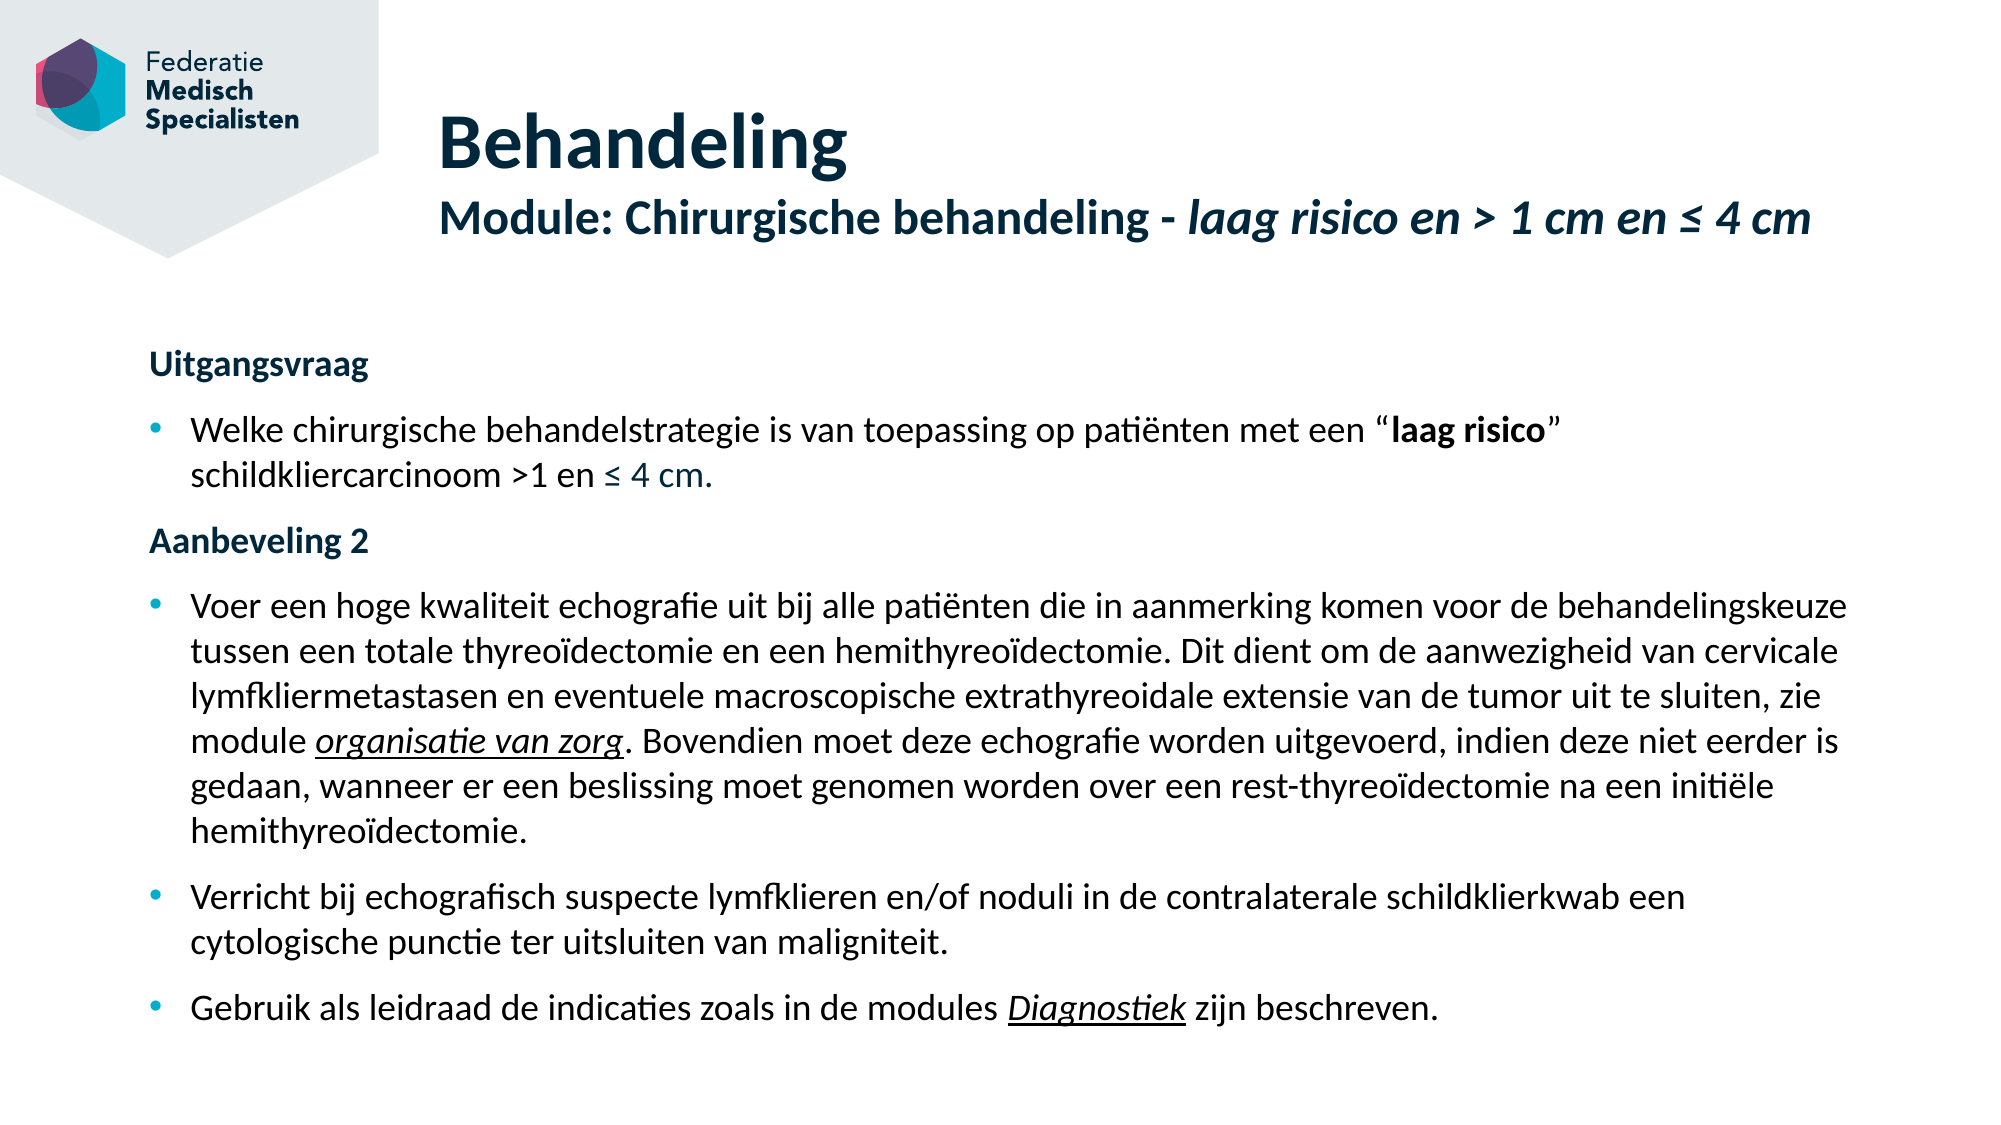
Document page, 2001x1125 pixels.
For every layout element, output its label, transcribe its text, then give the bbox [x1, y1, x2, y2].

list Uitgangsvraag Welke chirurgische behandelstrategie is van toepassing op patiënten met een “laag risico” schildkliercarcinoom >1 en ≤ 4 cm. Aanbeveling 2 Voer een hoge kwaliteit echografie uit bij alle patiënten die in aanmerking komen voor de behandelingskeuze tussen een totale thyreoïdectomie en een hemithyreoïdectomie. Dit dient om de aanwezigheid van cervicale lymfkliermetastasen en eventuele macroscopische extrathyreoidale extensie van de tumor uit te sluiten, zie module organisatie van zorg. Bovendien moet deze echografie worden uitgevoerd, indien deze niet eerder is gedaan, wanneer er een beslissing moet genomen worden over een rest-thyreoïdectomie na een initiële hemithyreoïdectomie. Verricht bij echografisch suspecte lymfklieren en/of noduli in de contralaterale schildklierkwab een cytologische punctie ter uitsluiten van maligniteit. Gebruik als leidraad de indicaties zoals in de modules Diagnostiek zijn beschreven. [149, 273, 1862, 982]
title Behandeling Module: Chirurgische behandeling - laag risico en > 1 cm en ≤ 4 cm [438, 60, 1910, 274]
